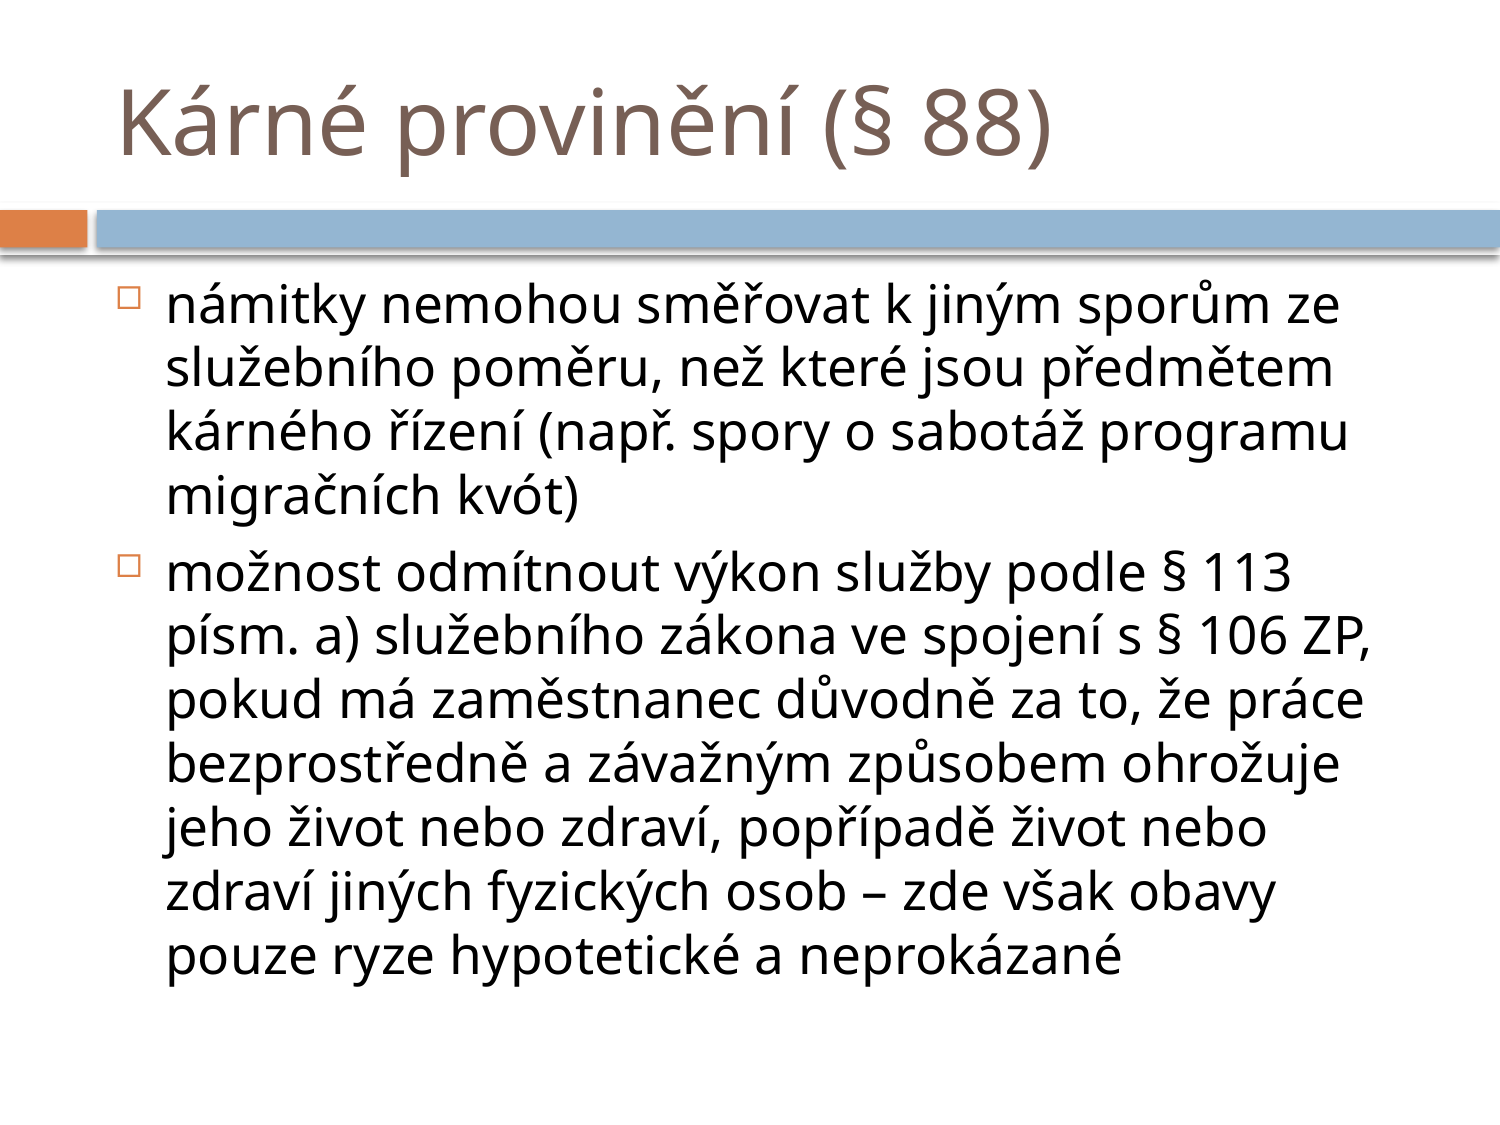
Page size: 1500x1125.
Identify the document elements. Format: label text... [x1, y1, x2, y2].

title Kárné provinění (§ 88) [100, 37, 1438, 200]
list námitky nemohou směřovat k jiným sporům ze služebního poměru, než které jsou předmětem kárného řízení (např. spory o sabotáž programu migračních kvót) možnost odmítnout výkon služby podle § 113 písm. a) služebního zákona ve spojení s § 106 ZP, pokud má zaměstnanec důvodně za to, že práce bezprostředně a závažným způsobem ohrožuje jeho život nebo zdraví, popřípadě život nebo zdraví jiných fyzických osob – zde však obavy pouze ryze hypotetické a neprokázané [100, 262, 1438, 1000]
